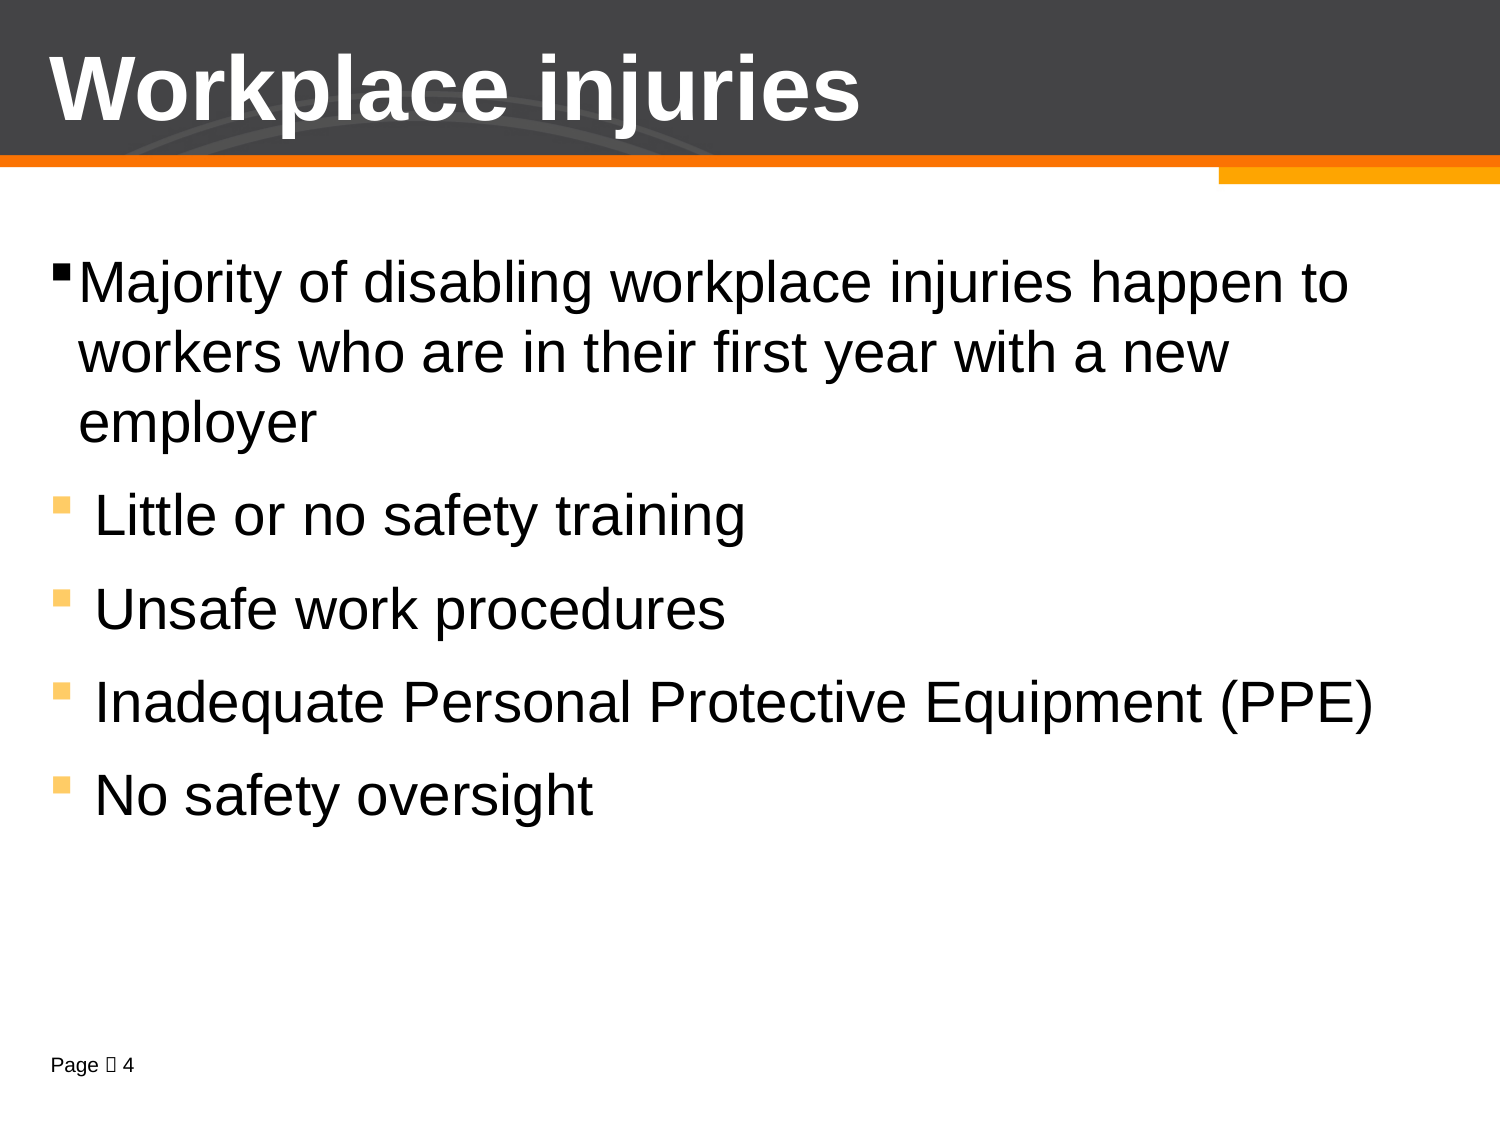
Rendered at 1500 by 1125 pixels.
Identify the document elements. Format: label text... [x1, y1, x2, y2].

picture [0, 0, 1500, 1125]
list Majority of disabling workplace injuries happen to workers who are in their first year with a new employer Little or no safety training Unsafe work procedures Inadequate Personal Protective Equipment (PPE) No safety oversight [48, 243, 1448, 952]
title Workplace injuries [48, 33, 1448, 141]
